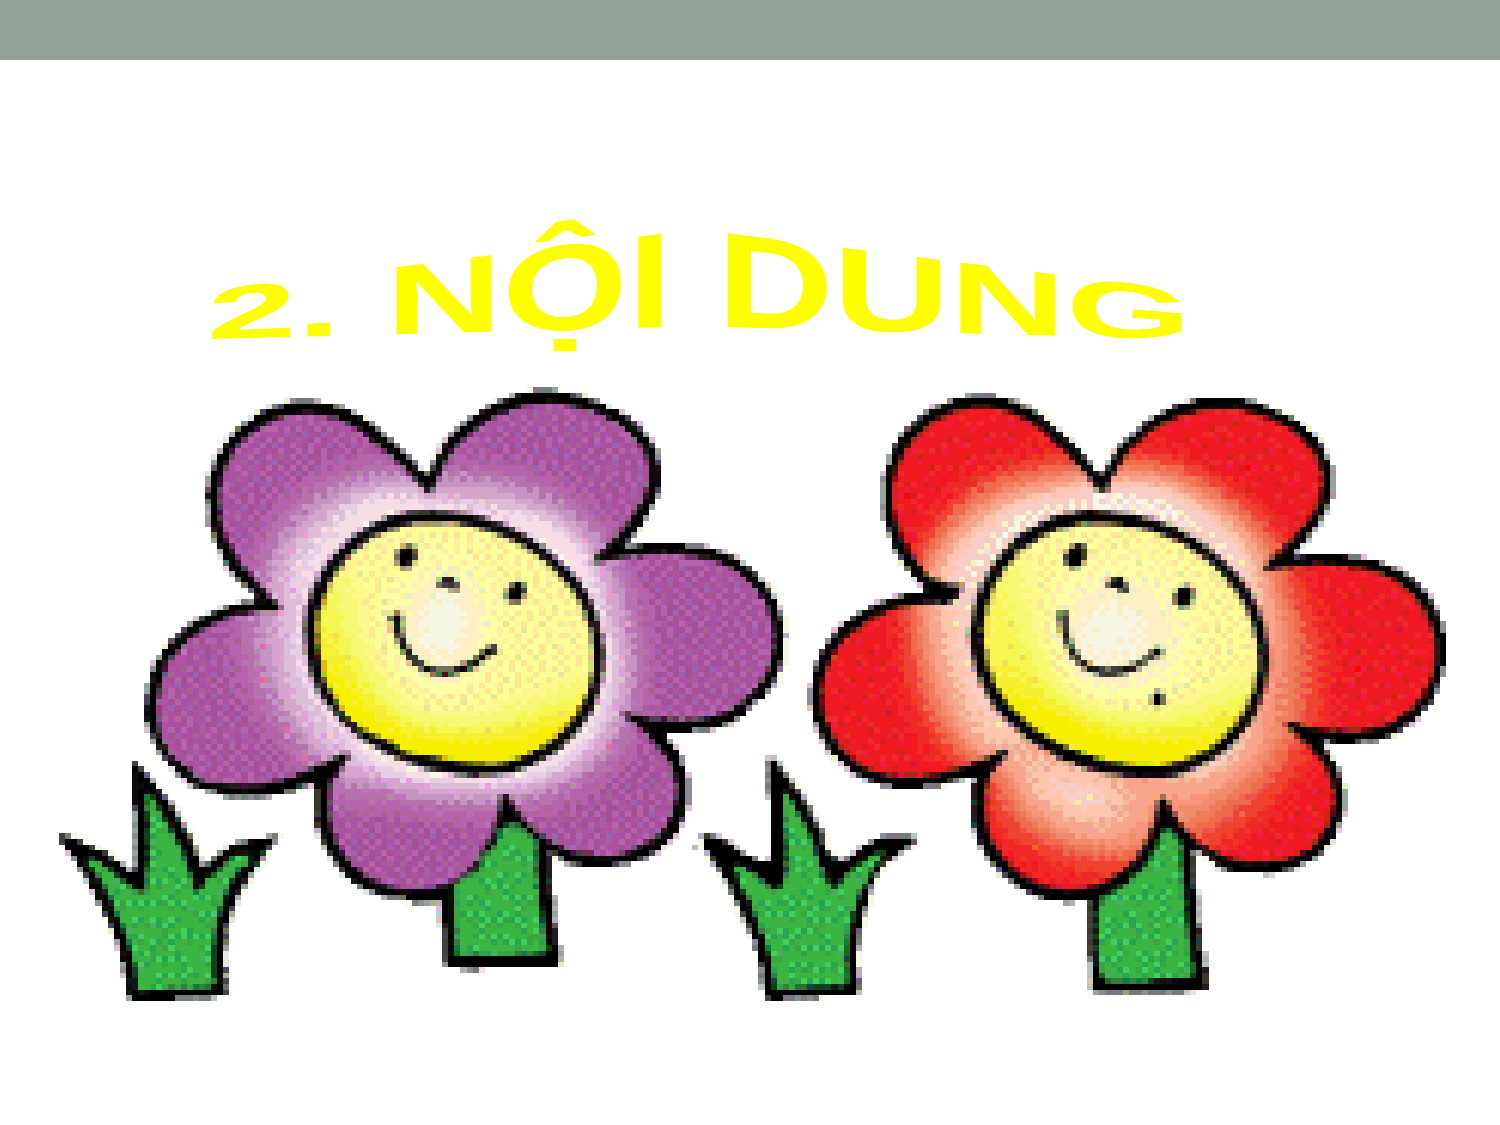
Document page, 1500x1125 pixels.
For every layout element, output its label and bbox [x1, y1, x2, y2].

list [23, 209, 1500, 1125]
